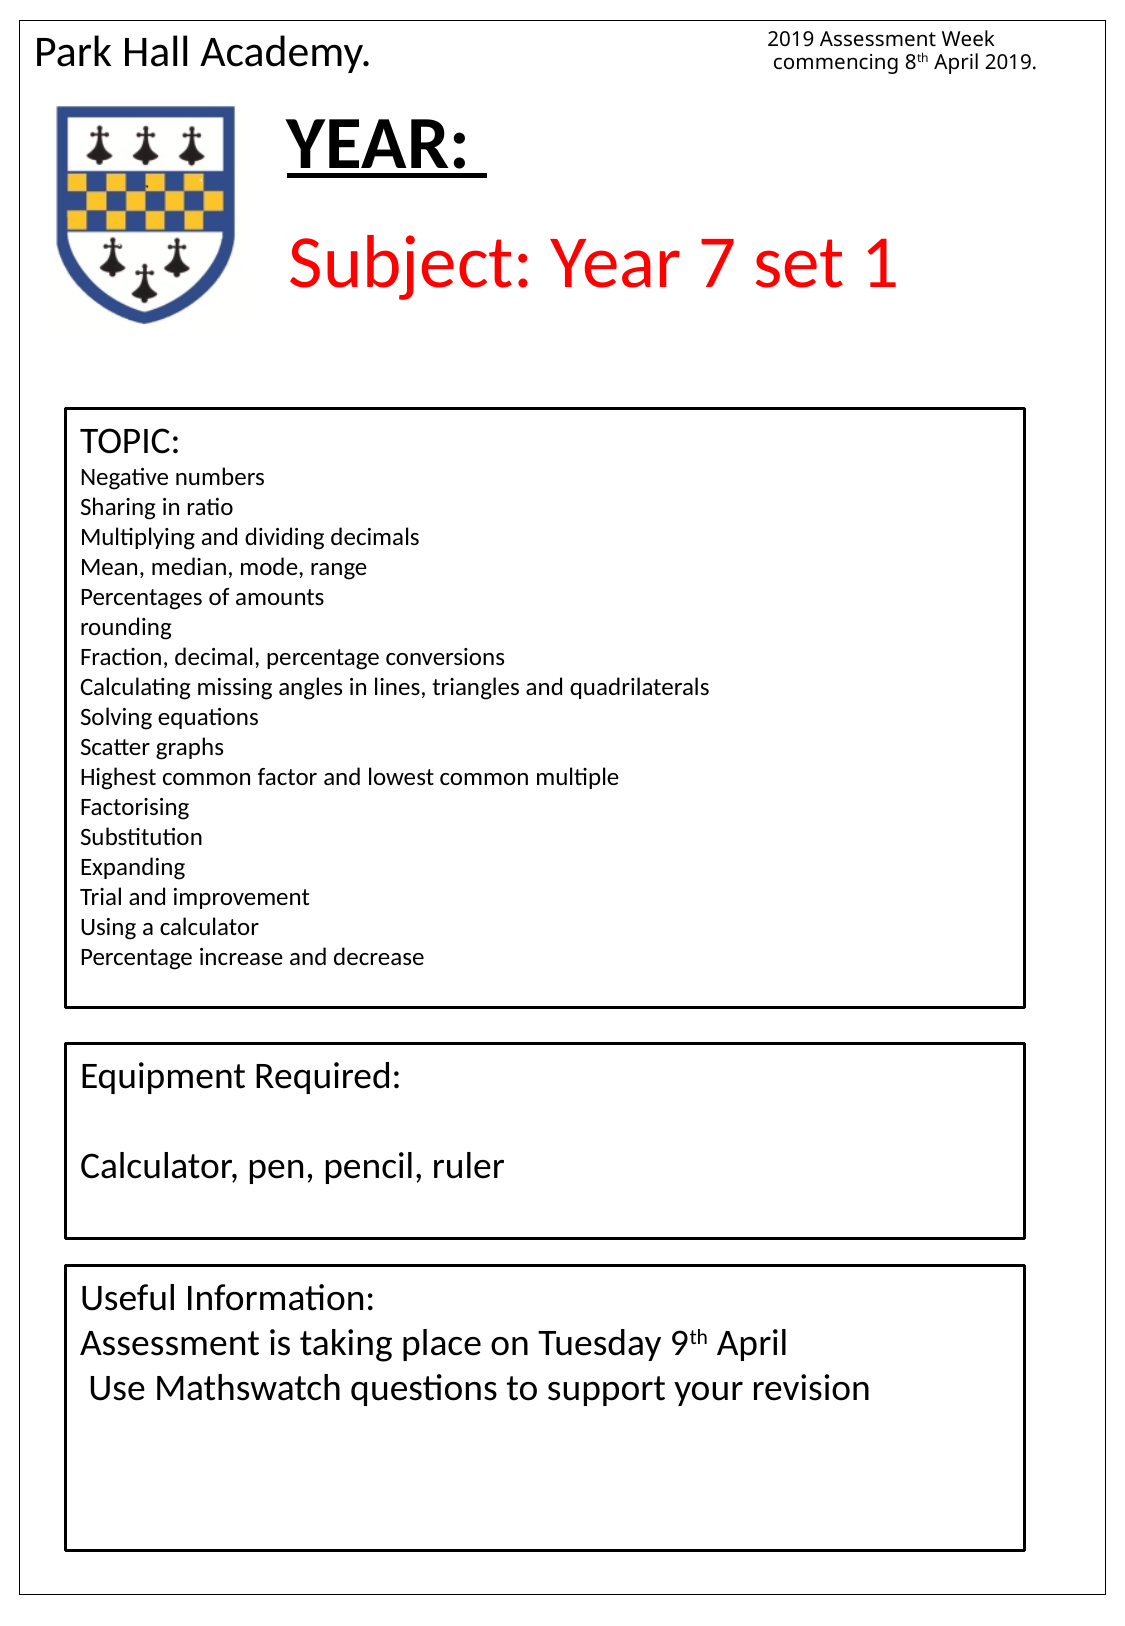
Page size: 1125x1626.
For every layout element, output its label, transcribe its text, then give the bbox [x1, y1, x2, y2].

picture [45, 100, 245, 329]
title 2019 Assessment Week commencing 8th April 2019. [752, 20, 1106, 107]
list Park Hall Academy. [19, 20, 1106, 1595]
text_box Subject: Year 7 set 1 [273, 204, 949, 310]
text_box TOPIC: Negative numbers Sharing in ratio Multiplying and dividing decimals Mean, median, mode, range Percentages of amounts rounding Fraction, decimal, percentage conversions Calculating missing angles in lines, triangles and quadrilaterals Solving equations Scatter graphs Highest common factor and lowest common multiple Factorising Substitution Expanding Trial and improvement Using a calculator Percentage increase and decrease [65, 408, 1025, 1008]
text_box Useful Information: Assessment is taking place on Tuesday 9th April Use Mathswatch questions to support your revision [65, 1265, 1025, 1551]
text_box Equipment Required: Calculator, pen, pencil, ruler [65, 1043, 1025, 1239]
text_box YEAR: [272, 86, 502, 191]
